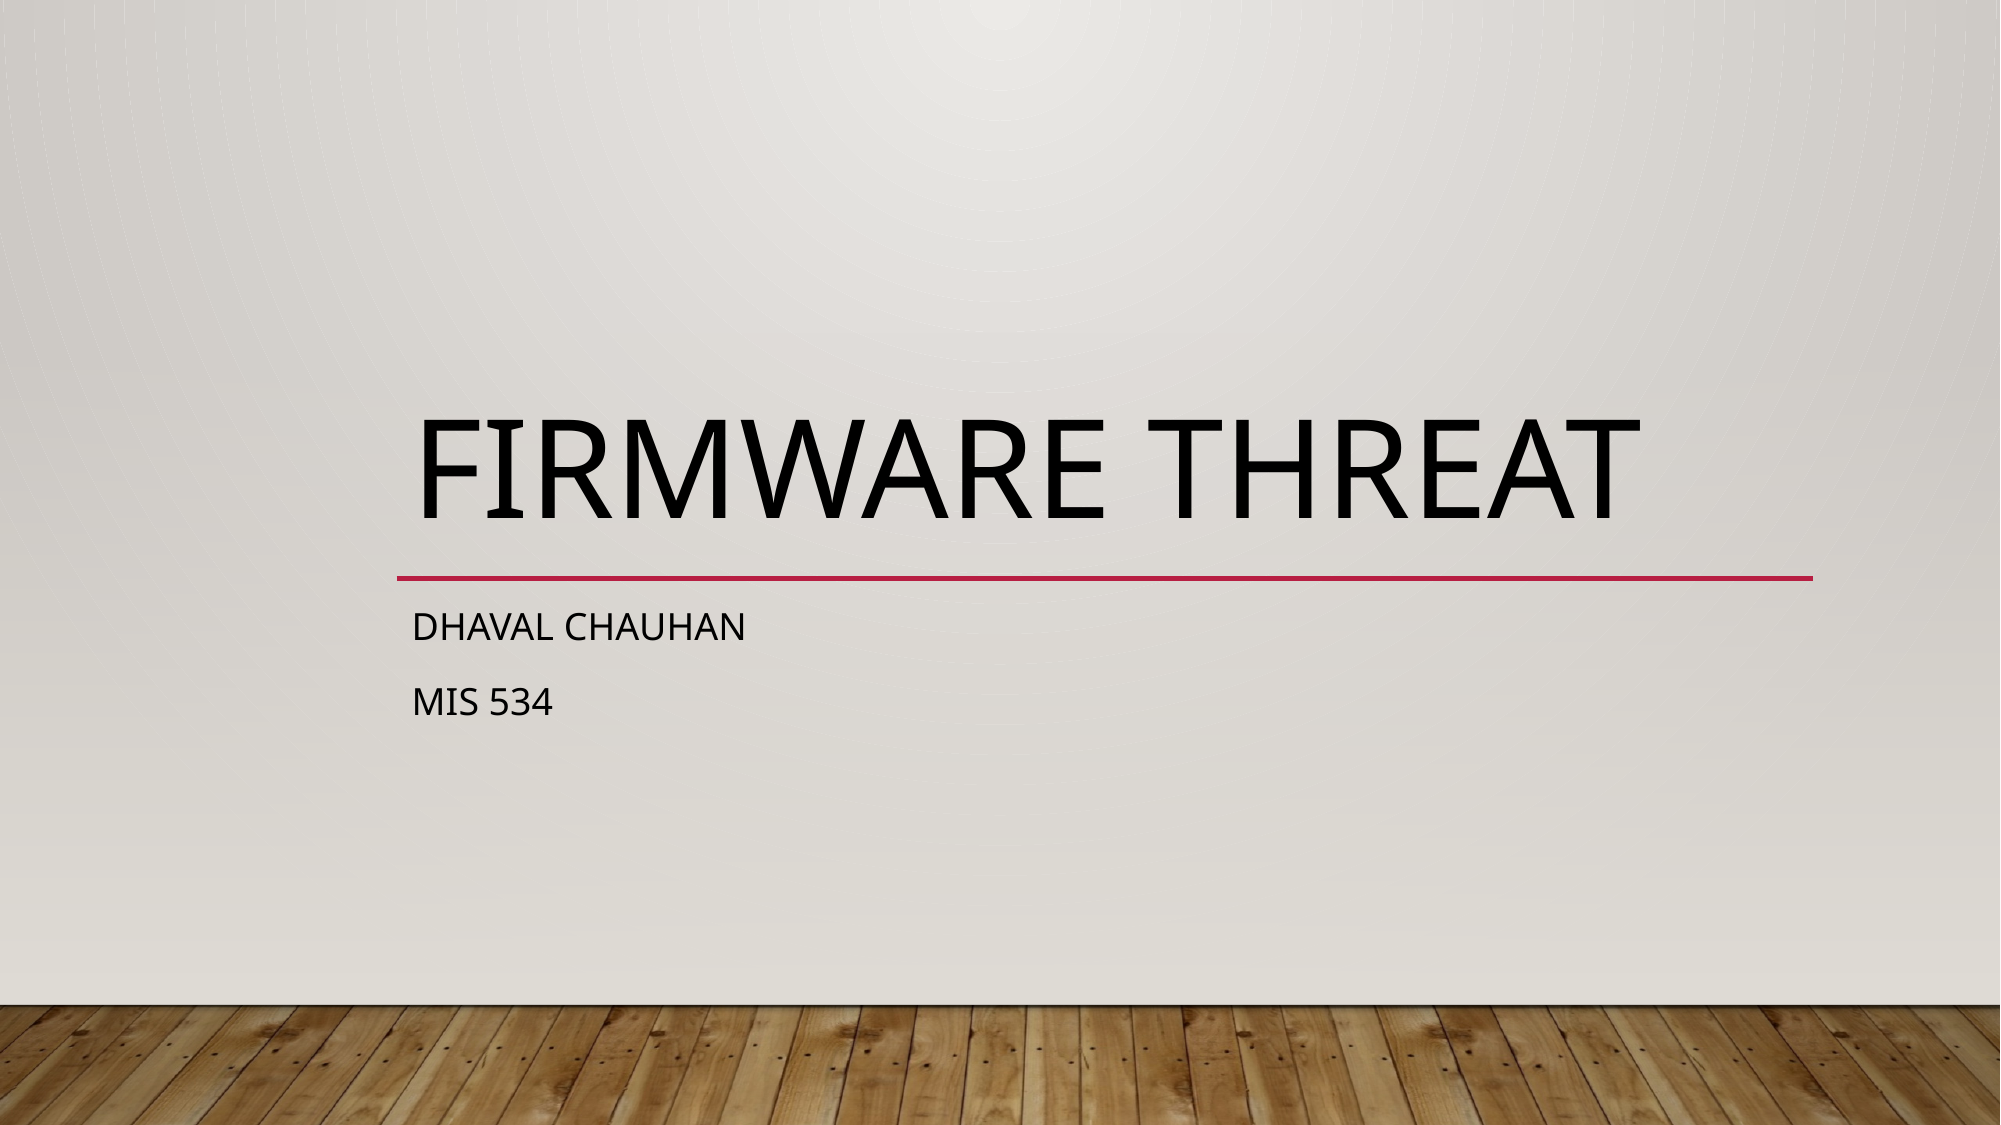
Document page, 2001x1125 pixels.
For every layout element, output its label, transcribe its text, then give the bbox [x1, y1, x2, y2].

title Firmware threat [396, 131, 1814, 549]
subtitle Dhaval Chauhan MIS 534 [396, 579, 1814, 740]
picture [0, 1005, 2000, 1125]
